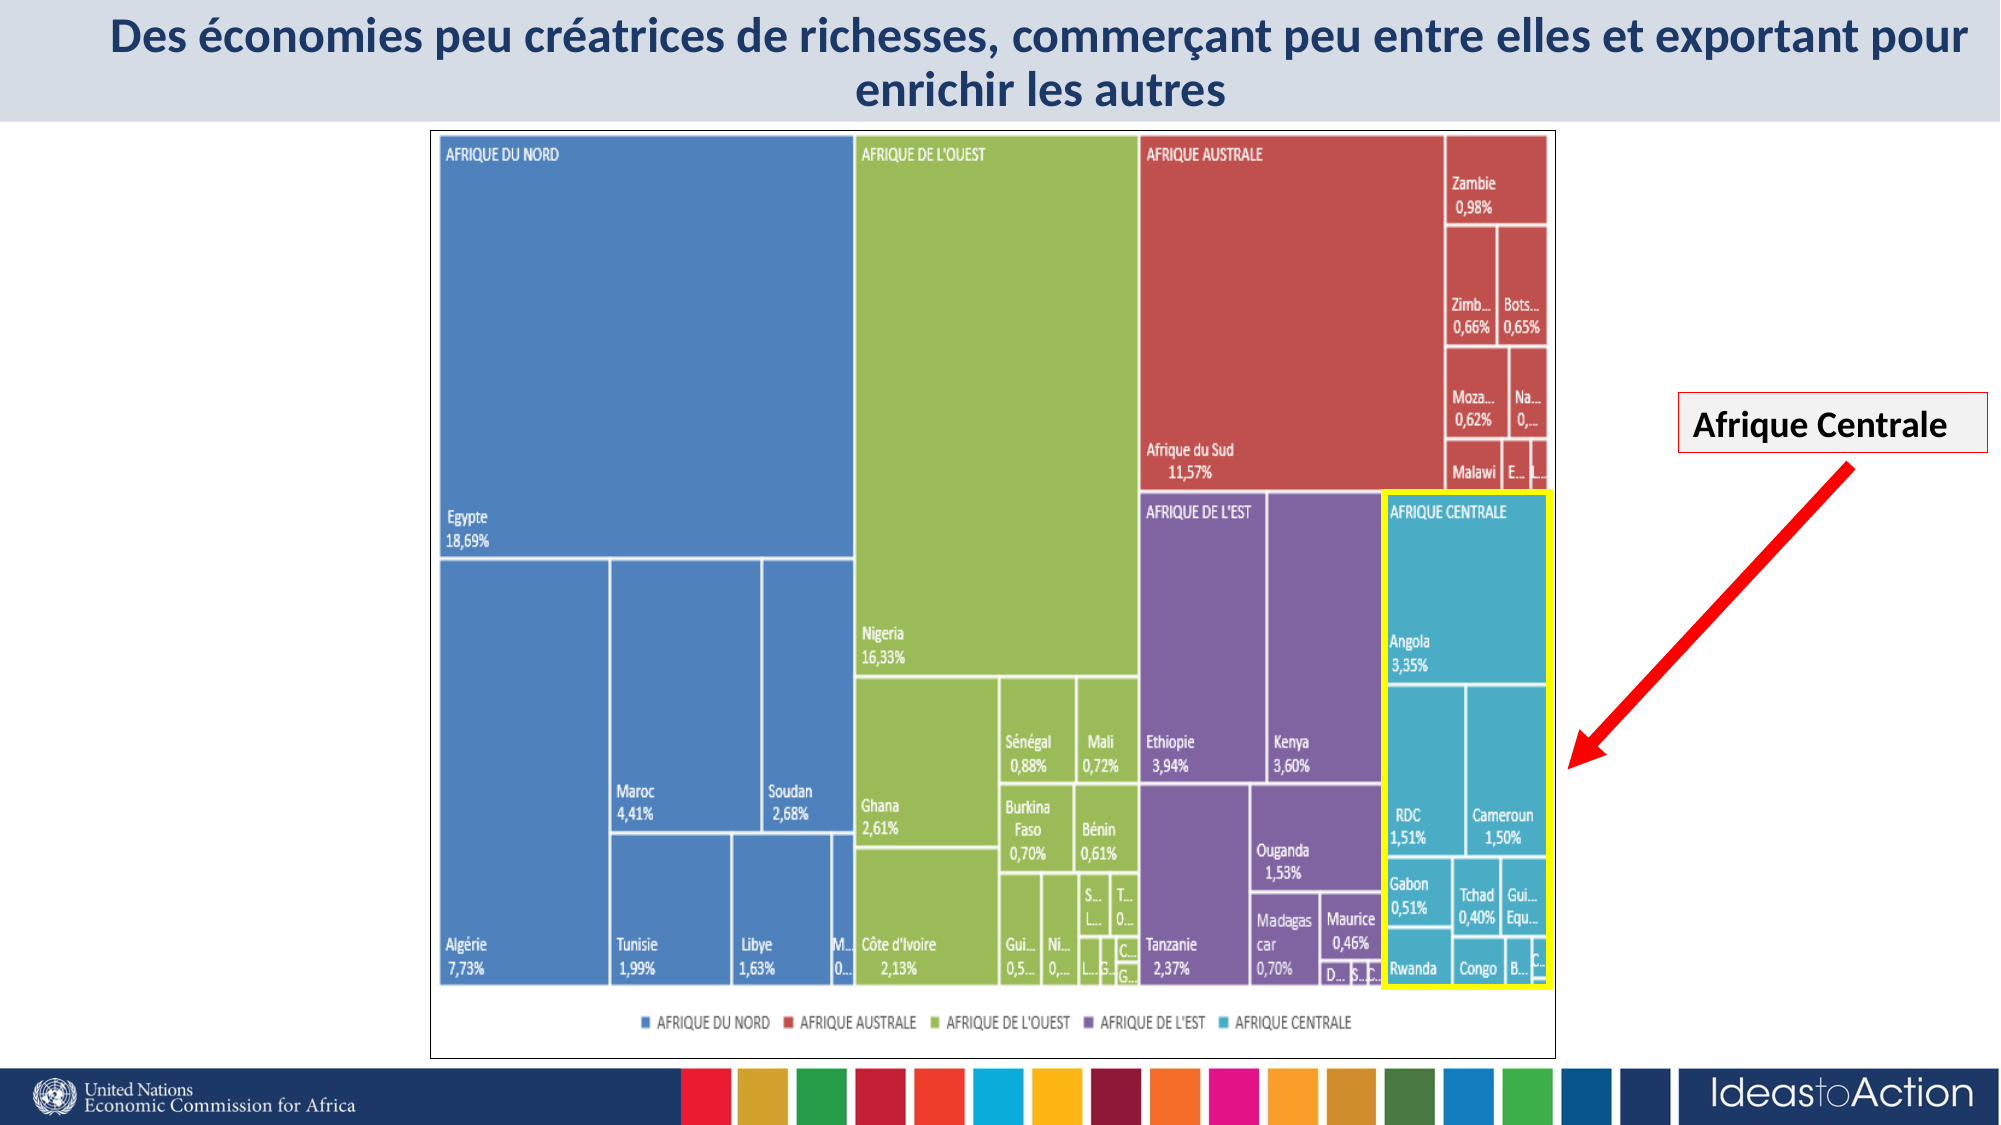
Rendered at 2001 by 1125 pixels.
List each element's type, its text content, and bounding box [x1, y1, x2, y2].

picture [681, 1068, 2000, 1125]
title Des économies peu créatrices de richesses, commerçant peu entre elles et exportant pour enrichir les autres [81, 4, 2000, 123]
picture [430, 130, 1556, 1060]
picture [33, 1078, 356, 1116]
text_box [1567, 464, 1851, 770]
text_box Afrique Centrale [1678, 392, 1988, 453]
